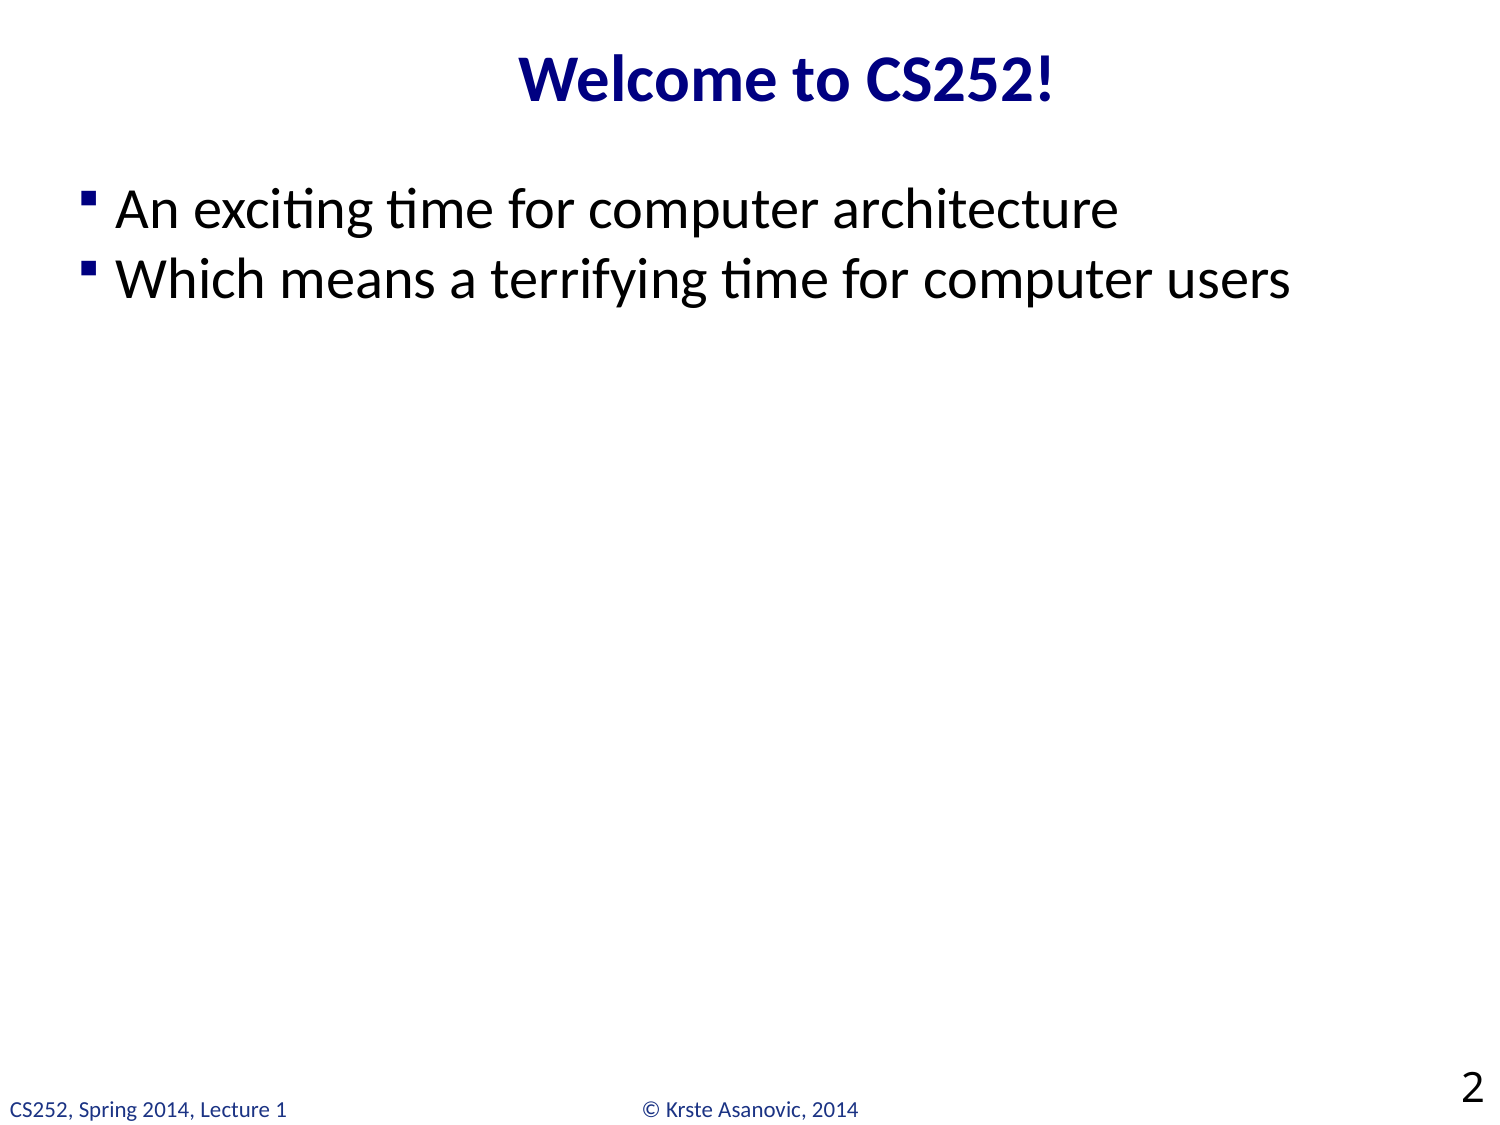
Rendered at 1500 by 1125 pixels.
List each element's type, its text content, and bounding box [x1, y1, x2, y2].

slide_number 2 [1362, 1085, 1500, 1125]
title Welcome to CS252! [199, 0, 1376, 151]
list An exciting time for computer architecture Which means a terrifying time for computer users [62, 162, 1426, 1026]
